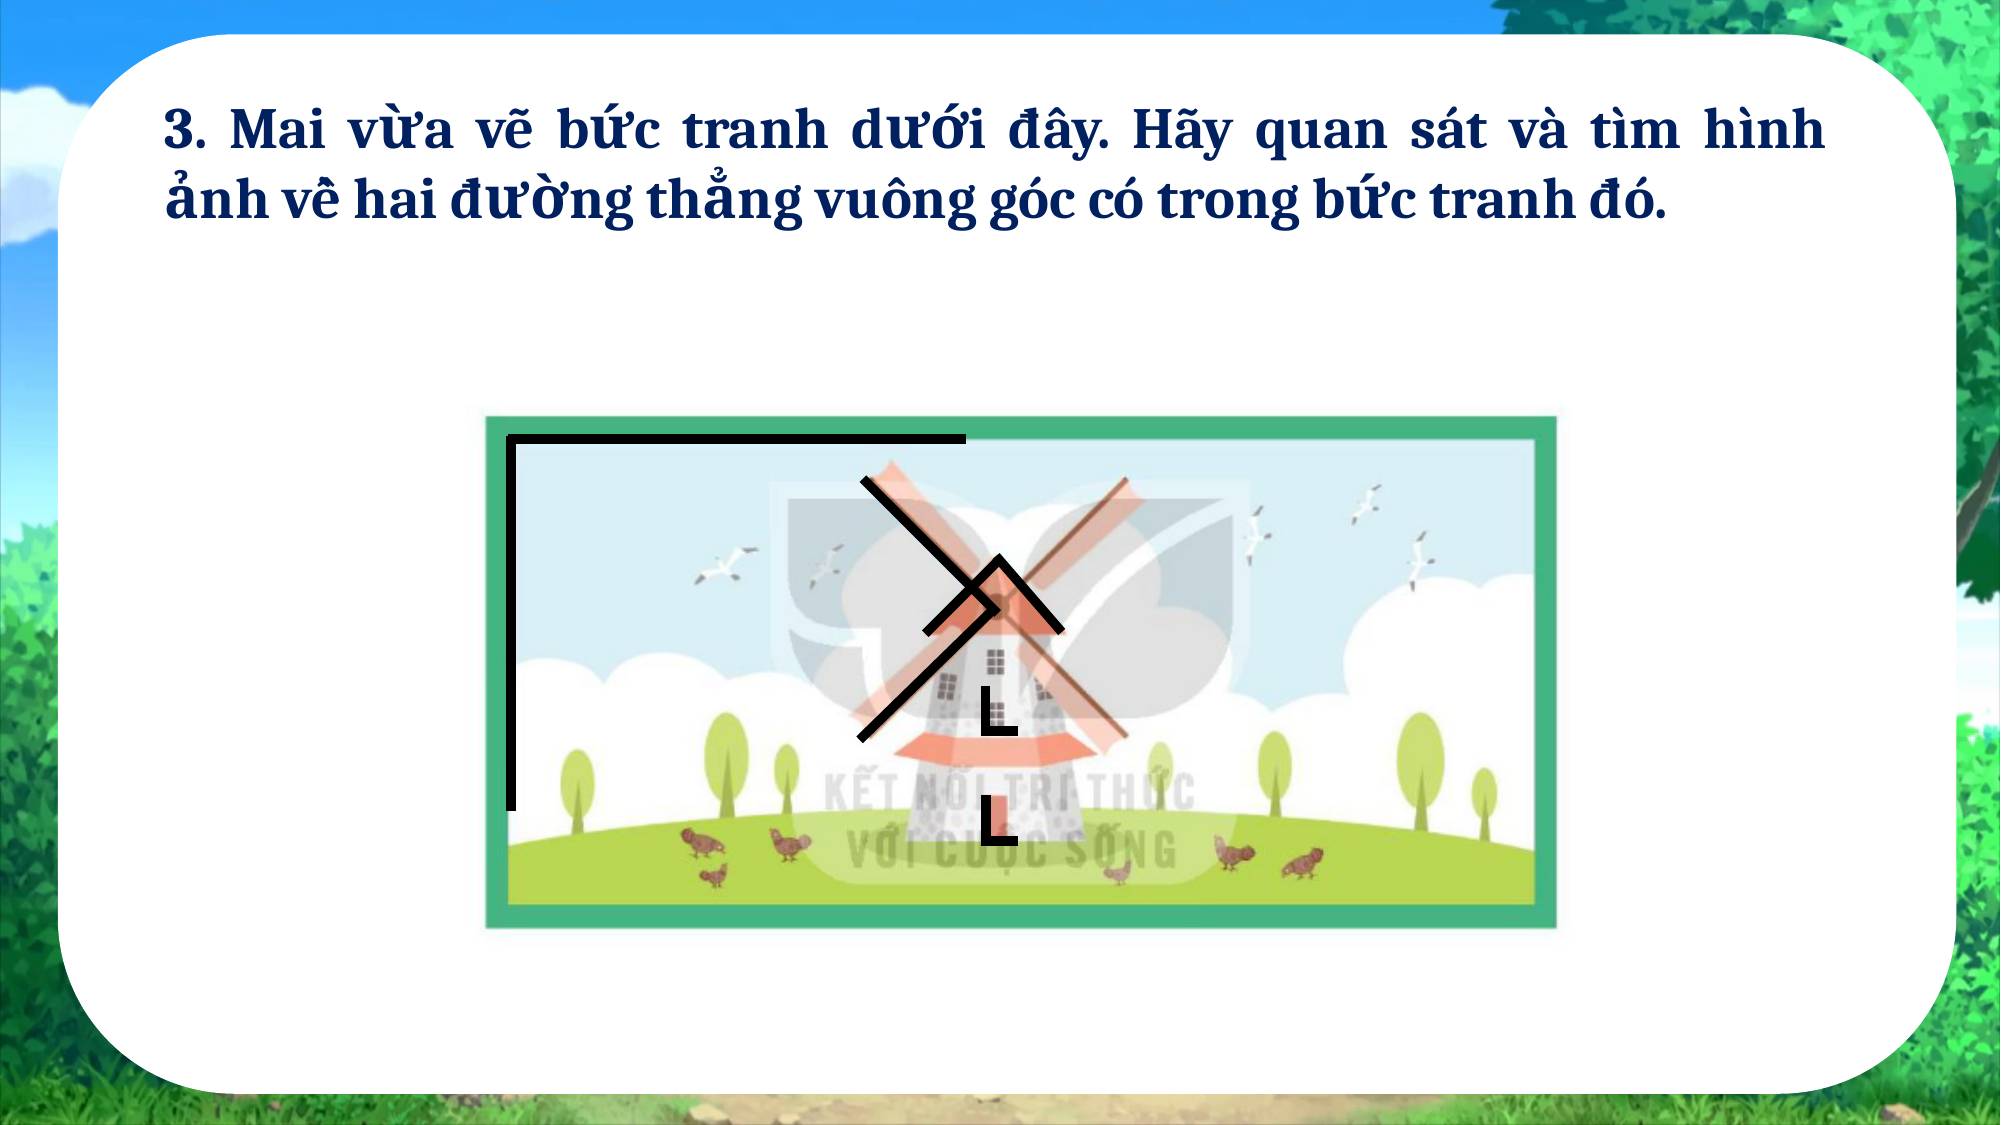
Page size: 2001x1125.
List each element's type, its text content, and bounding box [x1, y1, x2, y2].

picture [0, 0, 2000, 1125]
text_box [56, 33, 1958, 1095]
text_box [859, 610, 993, 740]
picture [461, 399, 1571, 947]
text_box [996, 556, 1062, 632]
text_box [925, 557, 1002, 634]
text_box 3. Mai vừa vẽ bức tranh dưới đây. Hãy quan sát và tìm hình ảnh về hai đường thẳng vuông góc có trong bức tranh đó. [150, 82, 1843, 238]
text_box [862, 478, 998, 610]
